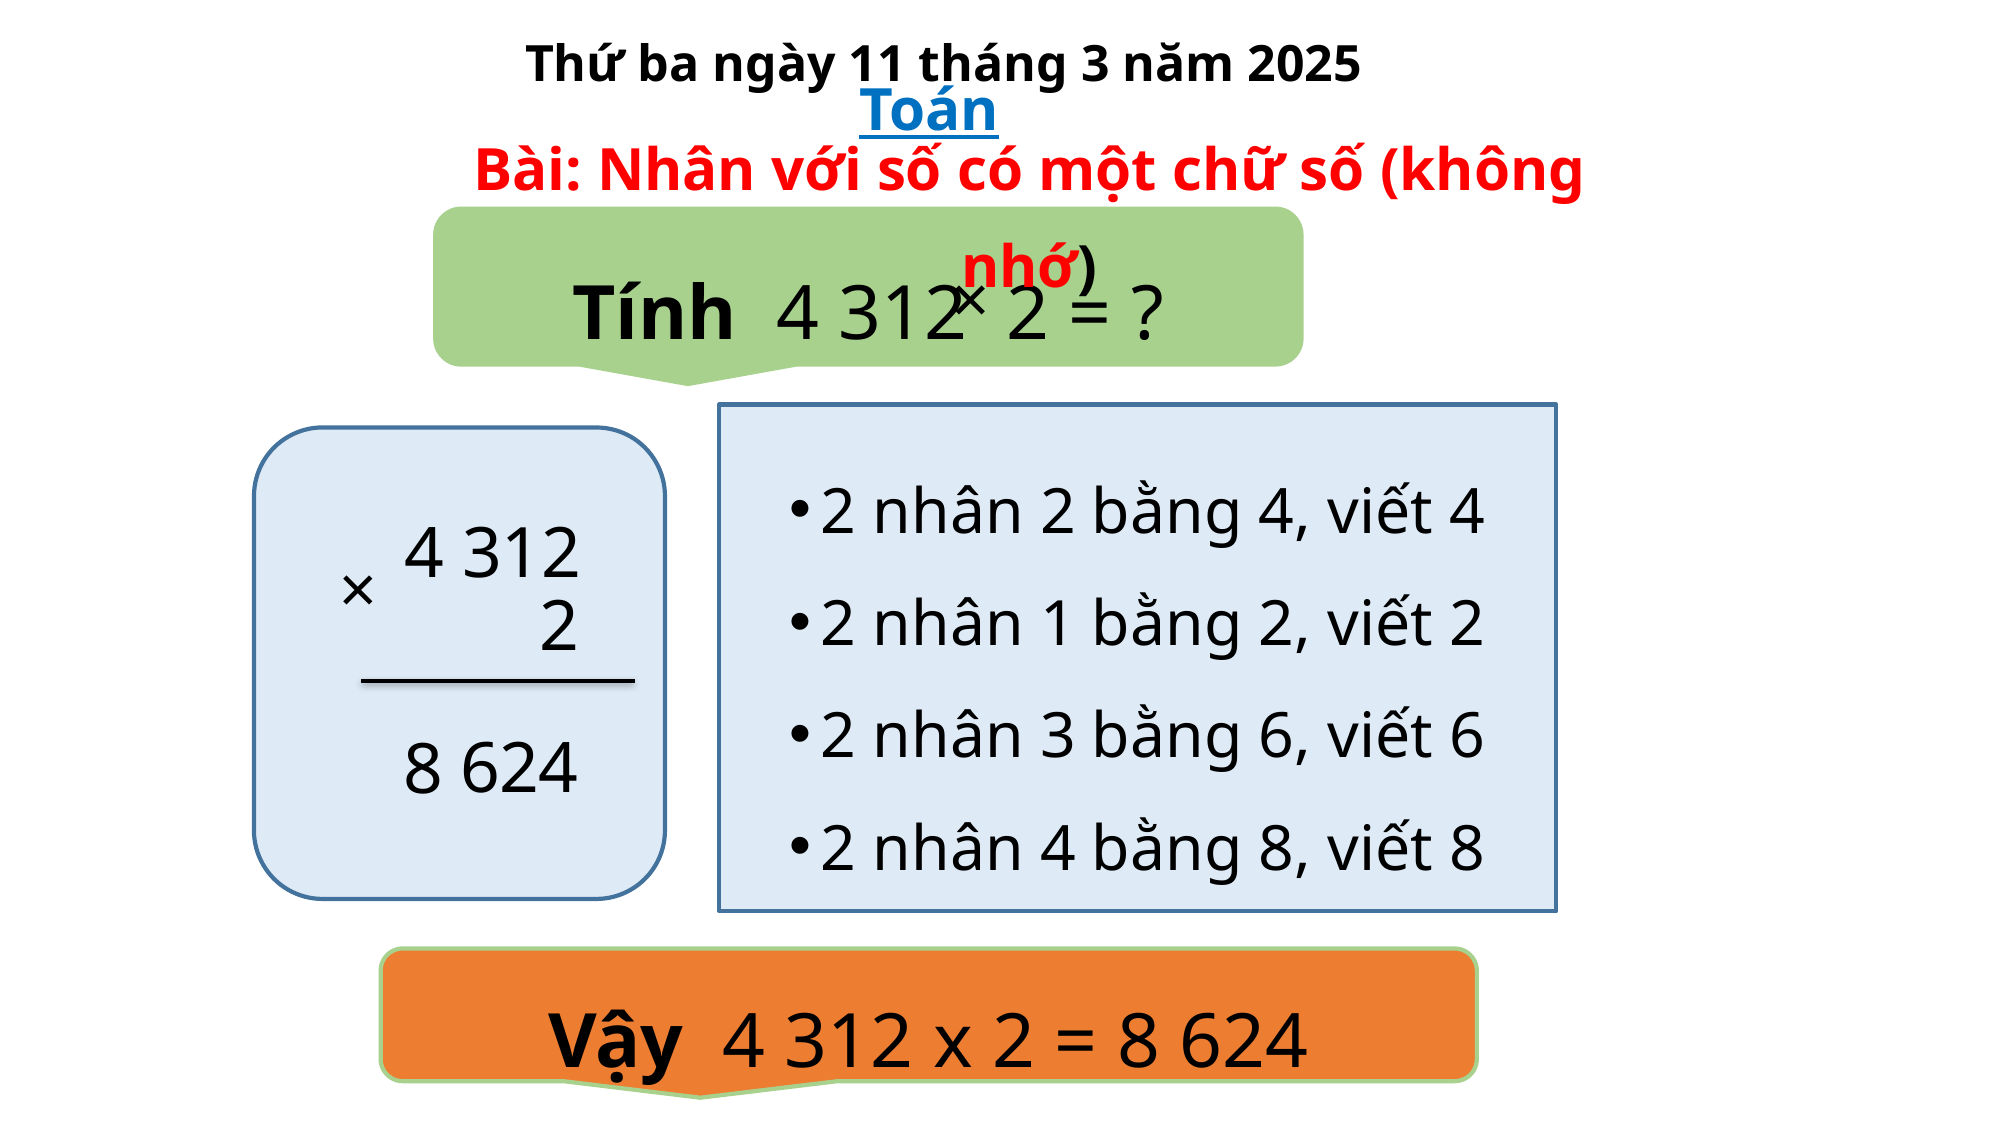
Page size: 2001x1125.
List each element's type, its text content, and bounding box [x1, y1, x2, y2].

text_box 2 nhân 2 bằng 4, viết 4 2 nhân 1 bằng 2, viết 2 2 nhân 3 bằng 6, viết 6 2 nhân 4 bằng 8, viết 8 [717, 402, 1558, 913]
text_box 8 [389, 675, 458, 680]
text_box 2 [515, 689, 554, 814]
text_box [434, 208, 1302, 365]
text_box × [323, 541, 412, 626]
text_box Vậy 4 312 x 2 = 8 624 [378, 946, 1479, 1100]
text_box [251, 425, 668, 902]
text_box 4 [554, 674, 593, 680]
text_box 6 [445, 673, 515, 680]
text_box 2 [451, 573, 668, 672]
text_box 6 [458, 689, 515, 814]
text_box 4 312 [378, 459, 608, 600]
text_box Toán [696, 92, 1162, 104]
text_box Thứ ba ngày 11 tháng 3 năm 2025 [491, 0, 1395, 92]
text_box 8 [389, 689, 458, 816]
text_box 4 [554, 689, 593, 814]
text_box Bài: Nhân với số có một chữ số (không nhớ) [413, 104, 1646, 300]
text_box 2 [515, 673, 554, 680]
